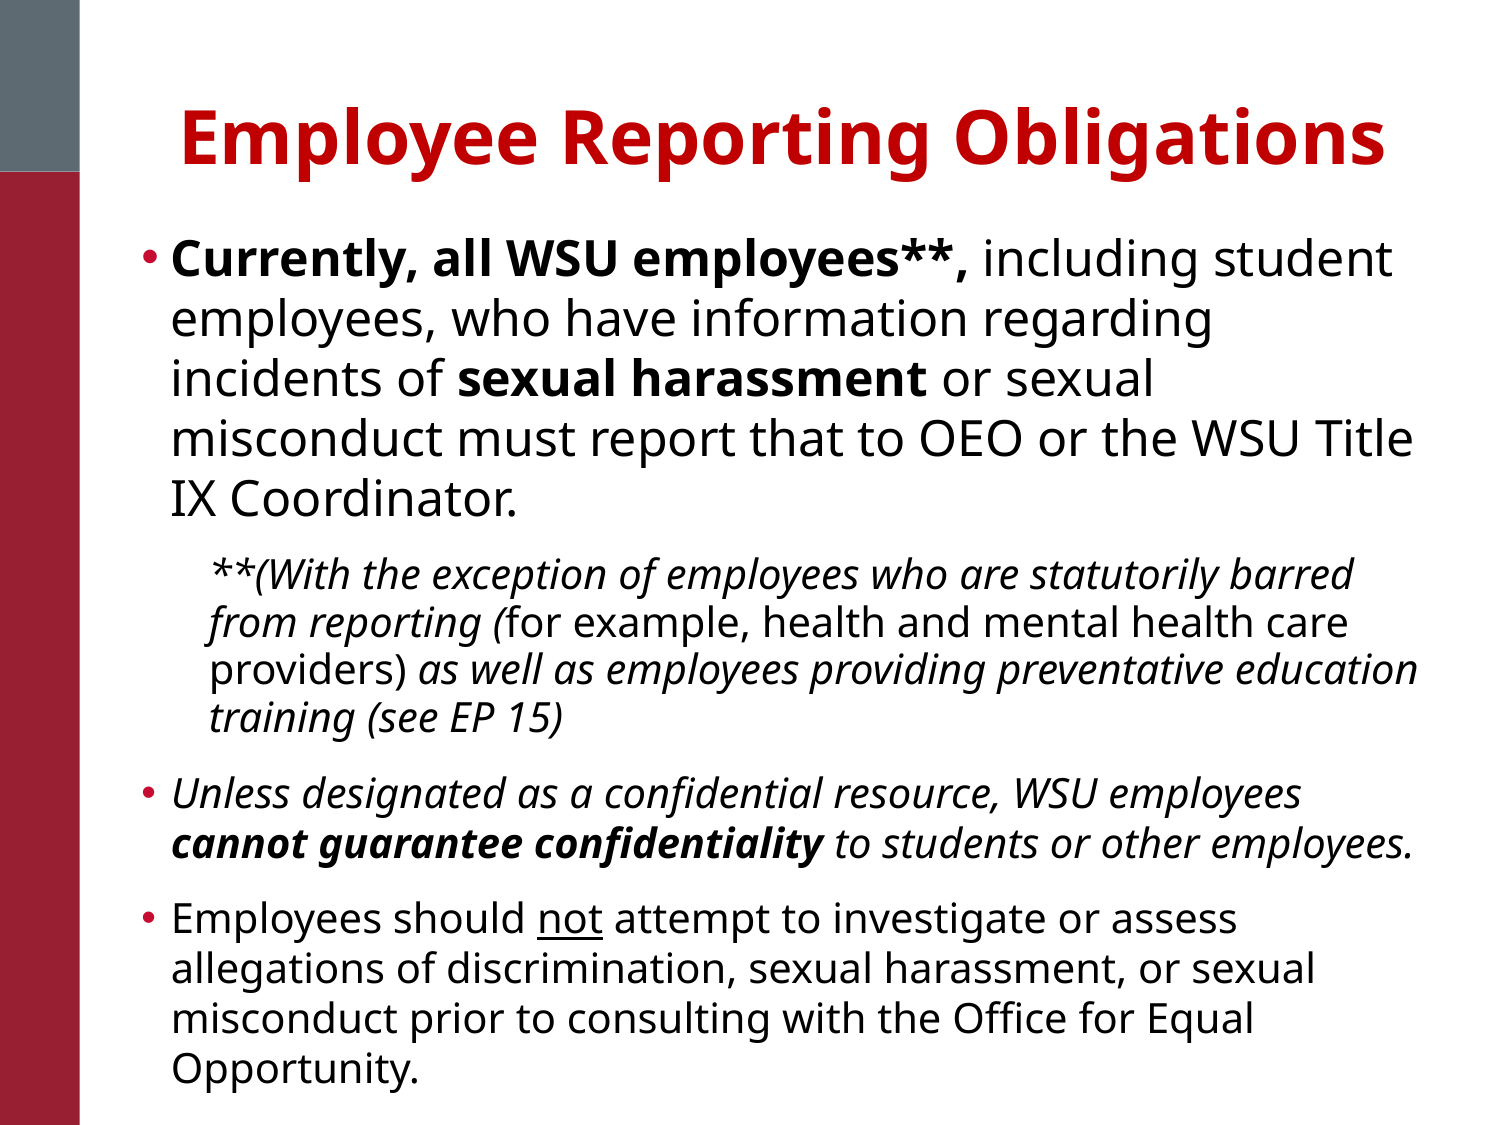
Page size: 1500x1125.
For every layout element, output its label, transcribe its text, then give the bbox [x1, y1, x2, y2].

title Employee Reporting Obligations [66, 79, 1500, 189]
list Currently, all WSU employees**, including student employees, who have information regarding incidents of sexual harassment or sexual misconduct must report that to OEO or the WSU Title IX Coordinator. **(With the exception of employees who are statutorily barred from reporting (for example, health and mental health care providers) as well as employees providing preventative education training (see EP 15) Unless designated as a confidential resource, WSU employees cannot guarantee confidentiality to students or other employees. Employees should not attempt to investigate or assess allegations of discrimination, sexual harassment, or sexual misconduct prior to consulting with the Office for Equal Opportunity. [33, 219, 1500, 997]
